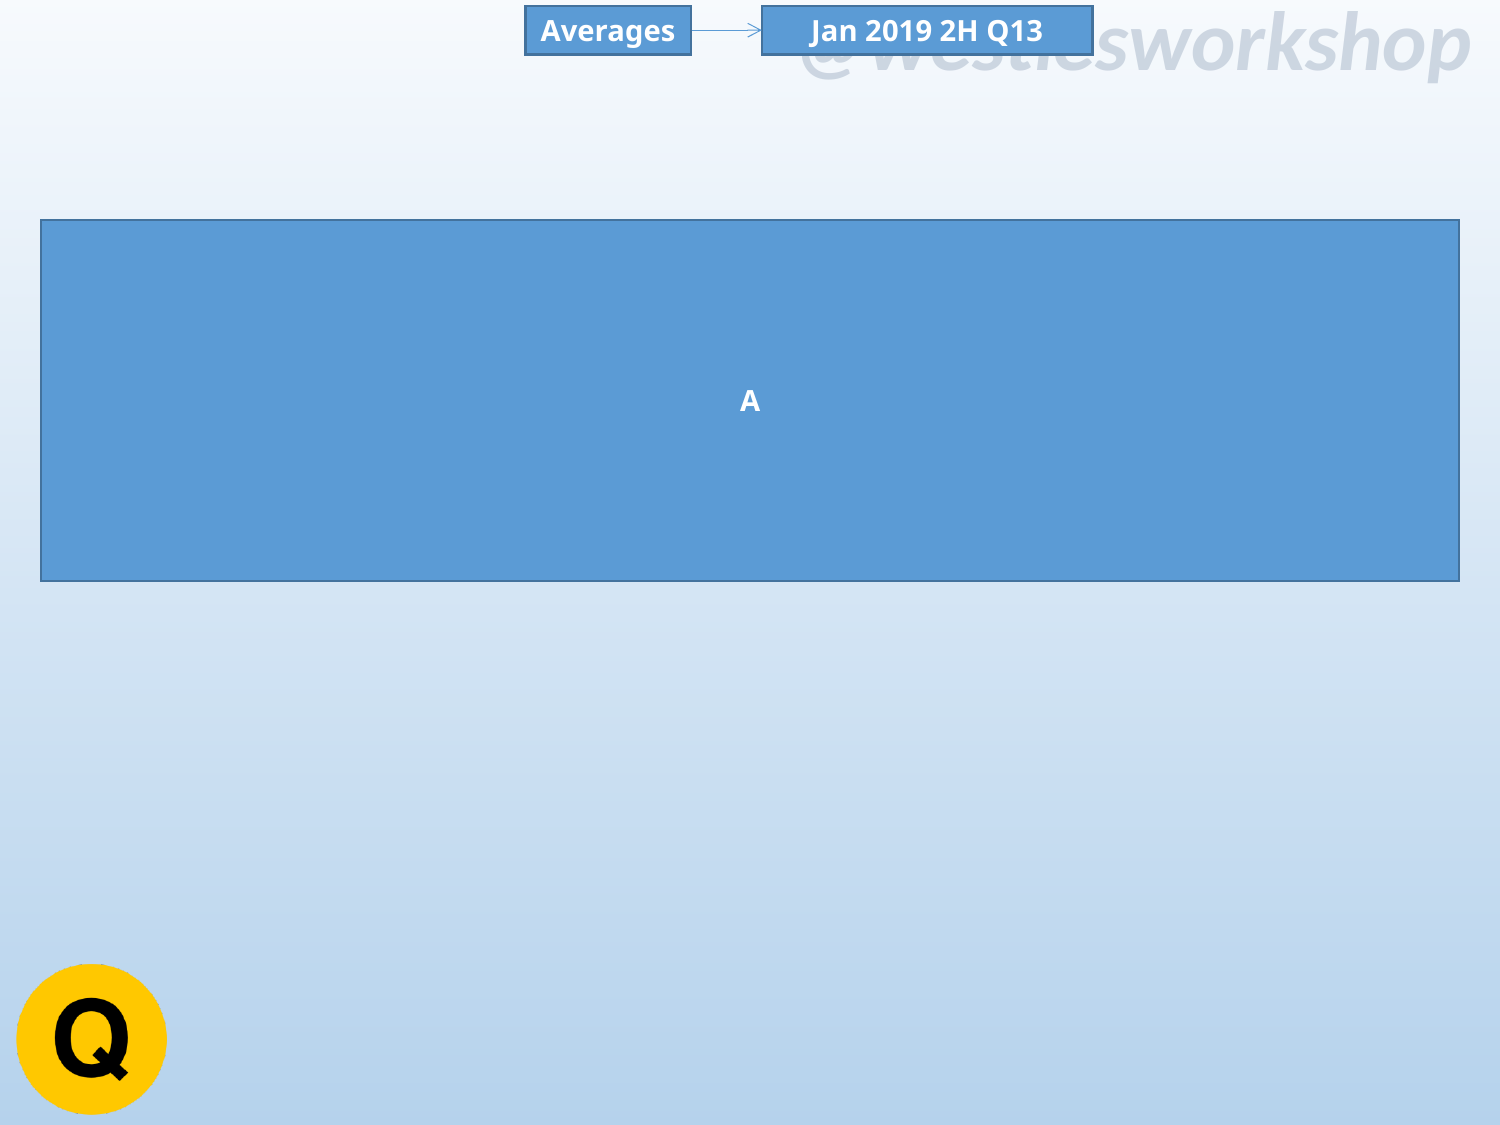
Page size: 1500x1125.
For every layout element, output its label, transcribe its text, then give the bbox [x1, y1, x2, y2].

picture [41, 219, 1459, 581]
text_box Jan 2019 2H Q13 [761, 5, 1094, 56]
text_box Averages [524, 5, 692, 56]
picture [0, 940, 191, 1125]
